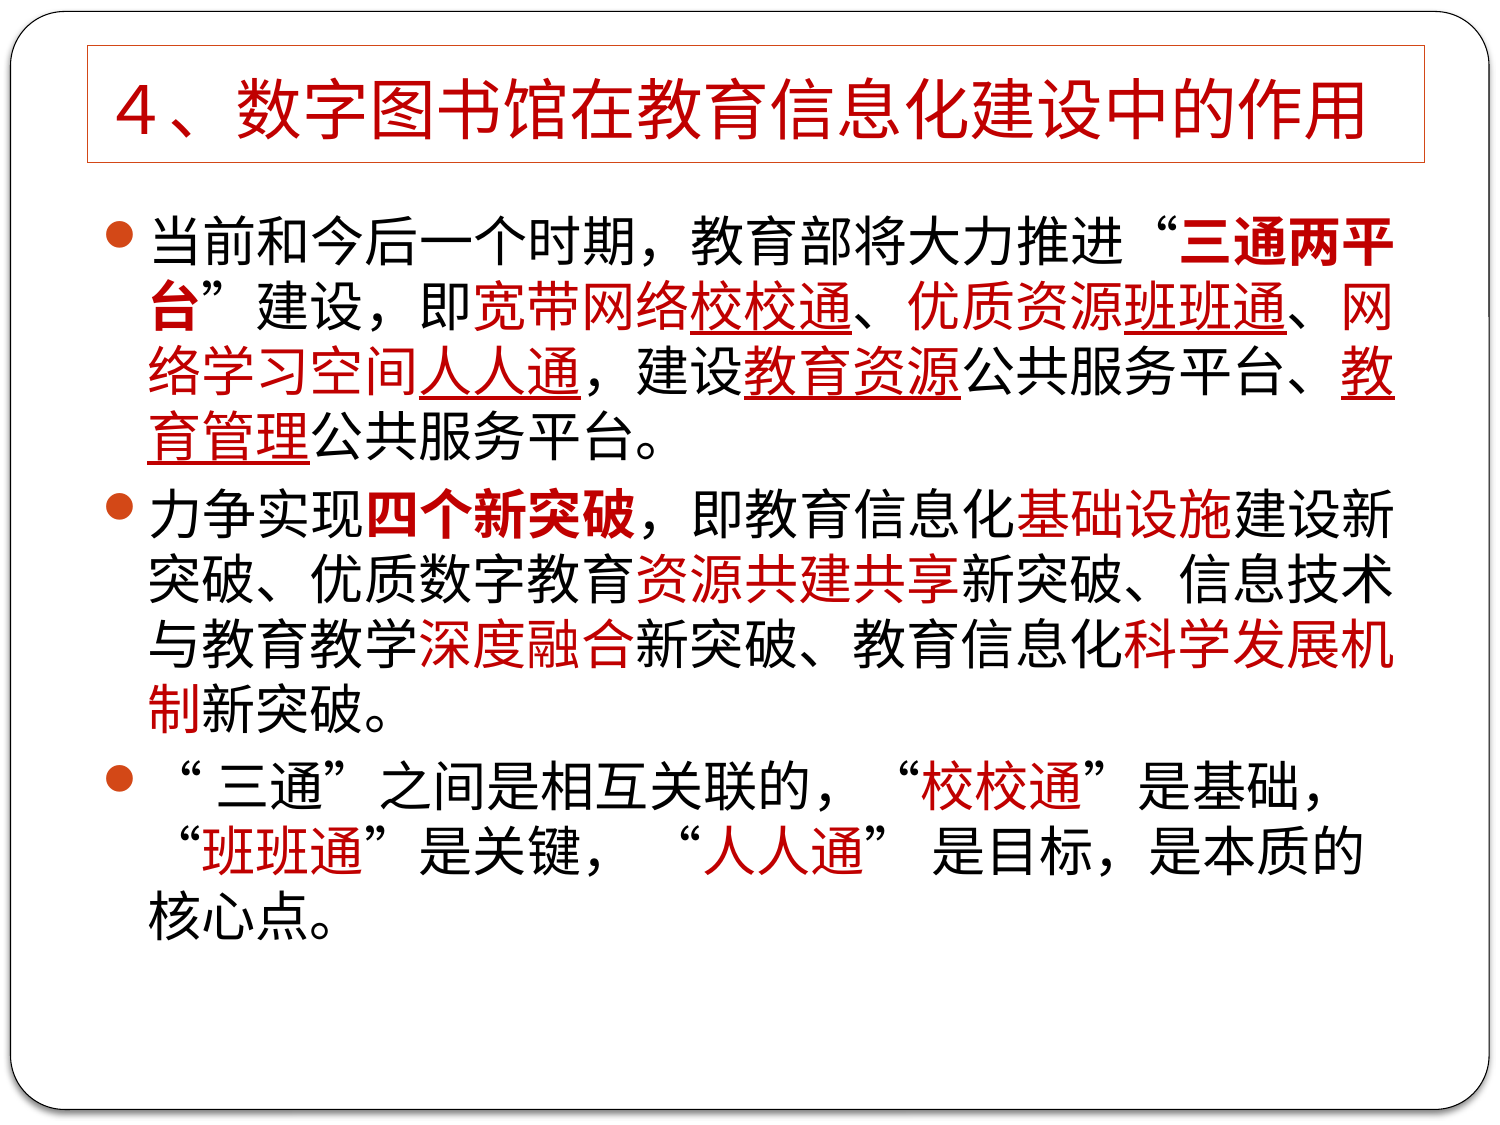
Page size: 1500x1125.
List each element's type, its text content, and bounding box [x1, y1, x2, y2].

list 当前和今后一个时期，教育部将大力推进“三通两平台”建设，即宽带网络校校通、优质资源班班通、网络学习空间人人通，建设教育资源公共服务平台、教育管理公共服务平台。 力争实现四个新突破，即教育信息化基础设施建设新突破、优质数字教育资源共建共享新突破、信息技术与教育教学深度融合新突破、教育信息化科学发展机制新突破。 “三通”之间是相互关联的，“校校通”是基础，“班班通”是关键， “人人通” 是目标，是本质的核心点。 [87, 200, 1425, 988]
title ４、数字图书馆在教育信息化建设中的作用 [87, 45, 1425, 163]
